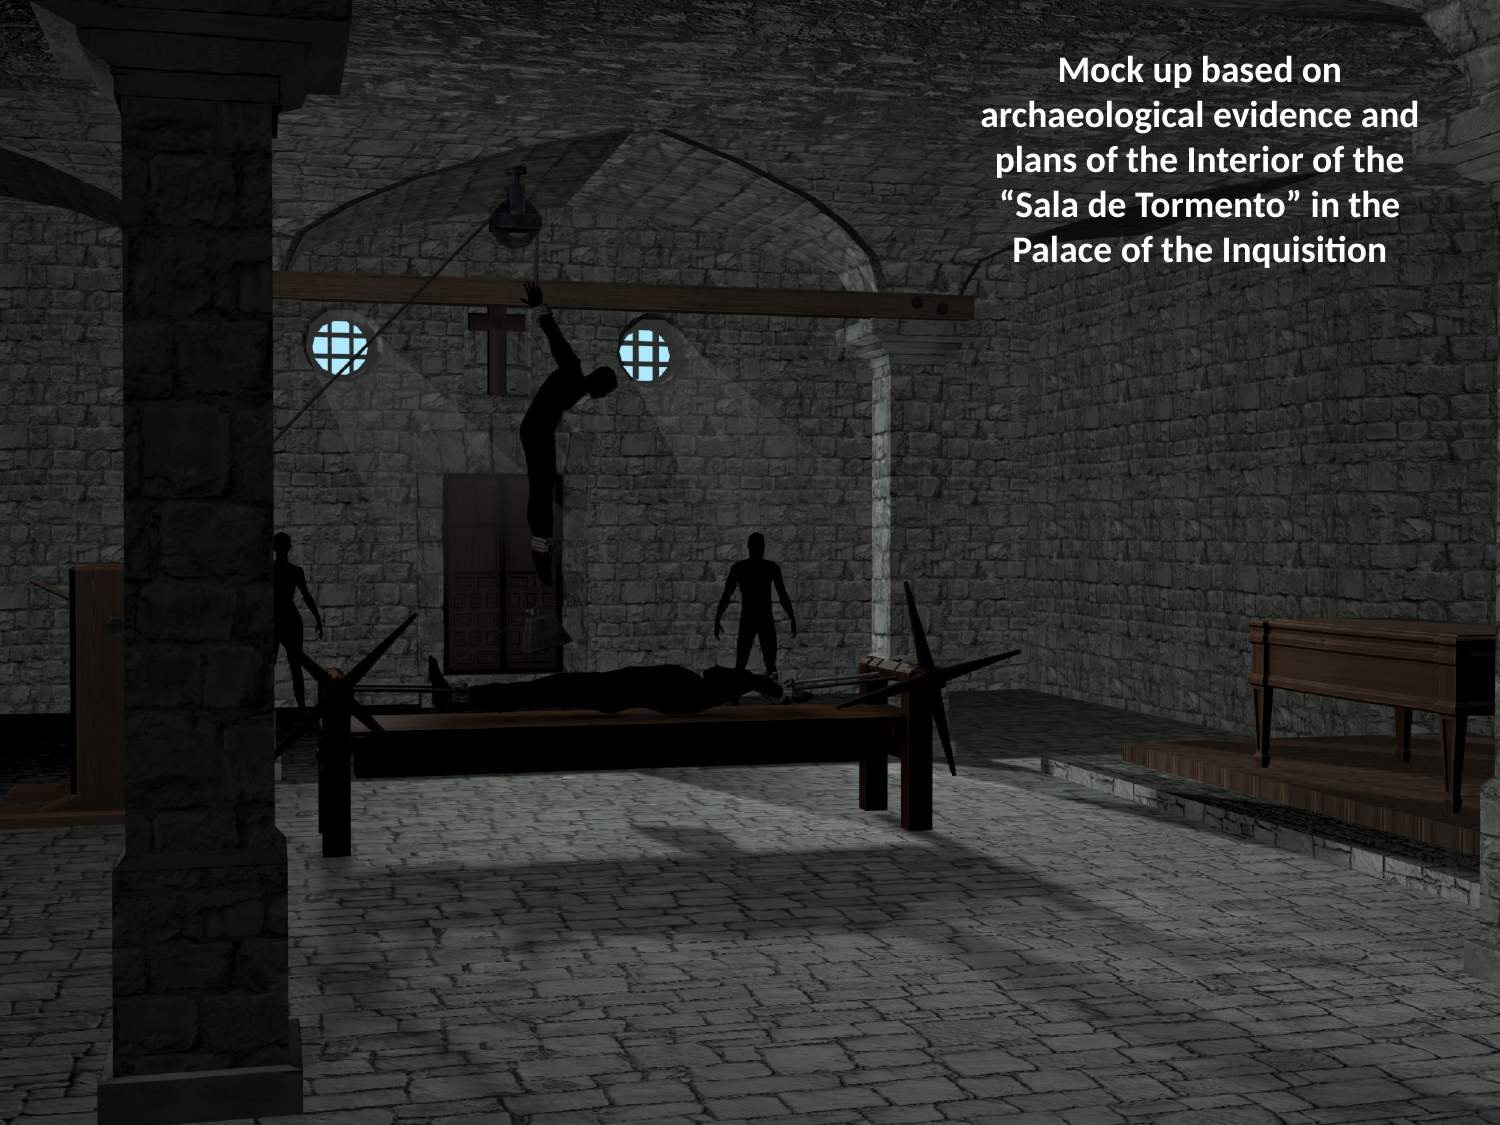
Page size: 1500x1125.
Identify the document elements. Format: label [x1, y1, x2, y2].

list [0, 0, 1500, 1125]
